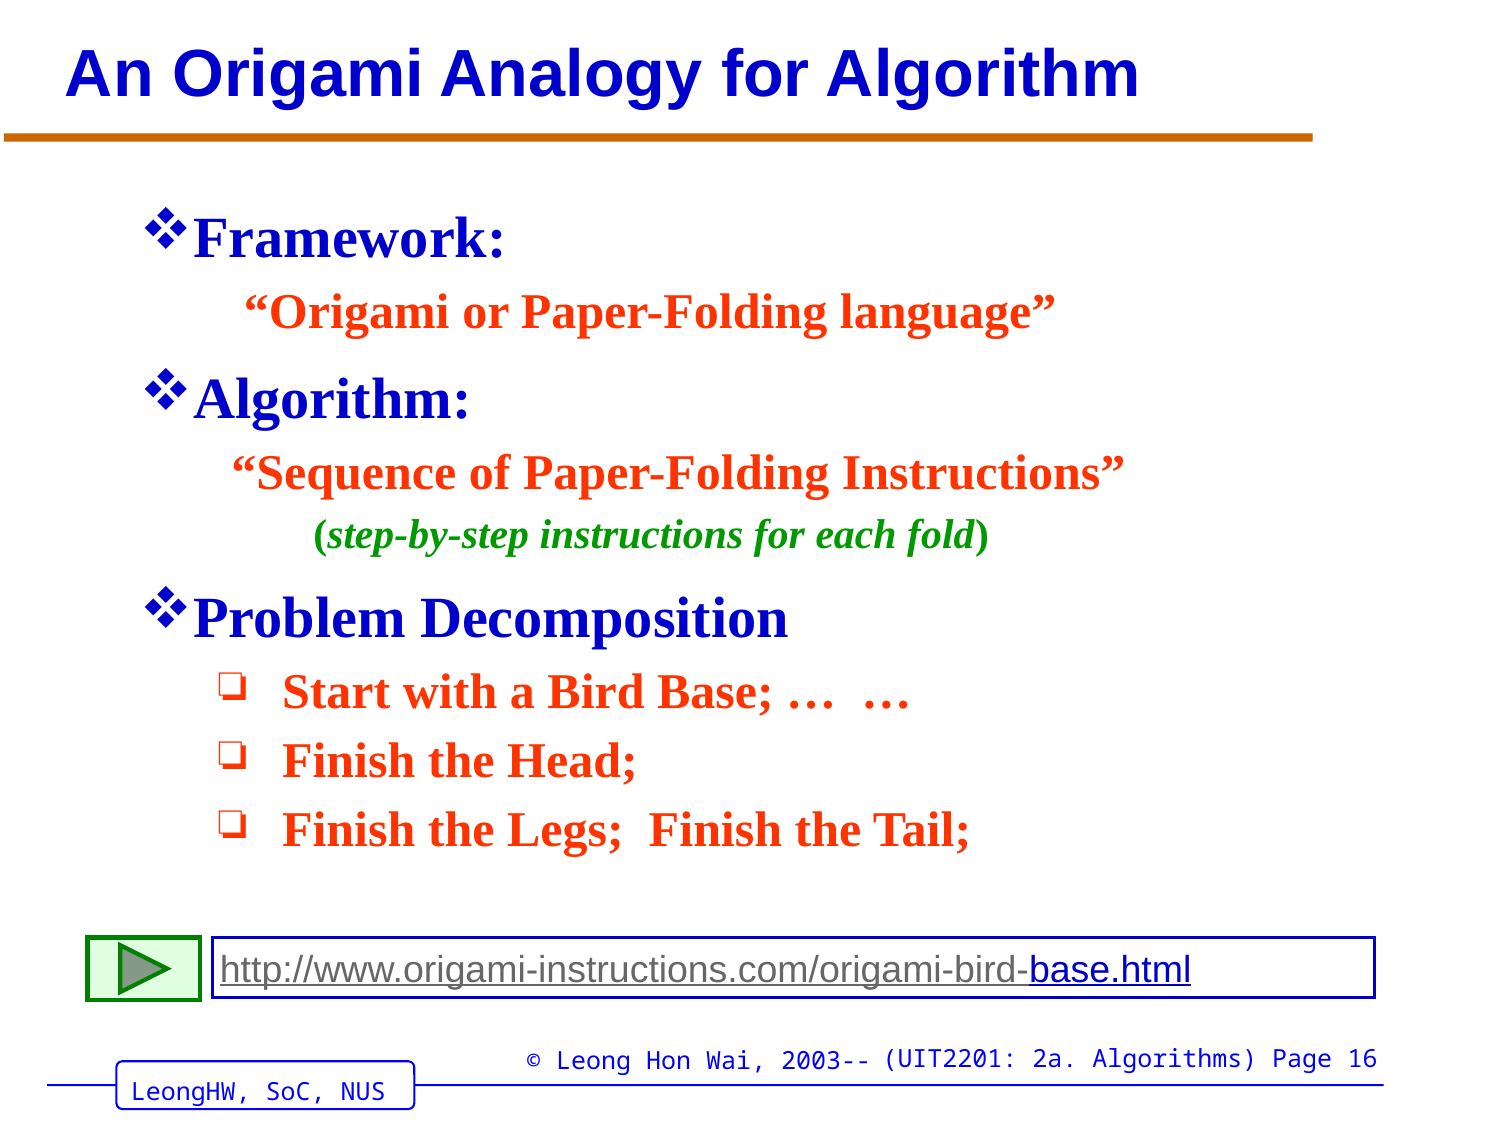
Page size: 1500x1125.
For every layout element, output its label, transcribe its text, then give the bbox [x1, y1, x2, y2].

list Framework: “Origami or Paper-Folding language” Algorithm: “Sequence of Paper-Folding Instructions” (step-by-step instructions for each fold) Problem Decomposition Start with a Bird Base; … … Finish the Head; Finish the Legs; Finish the Tail; [124, 199, 1401, 913]
text_box [87, 937, 201, 1000]
title An Origami Analogy for Algorithm [49, 24, 1396, 126]
text_box http://www.origami-instructions.com/origami-bird-base.html [212, 937, 1375, 998]
